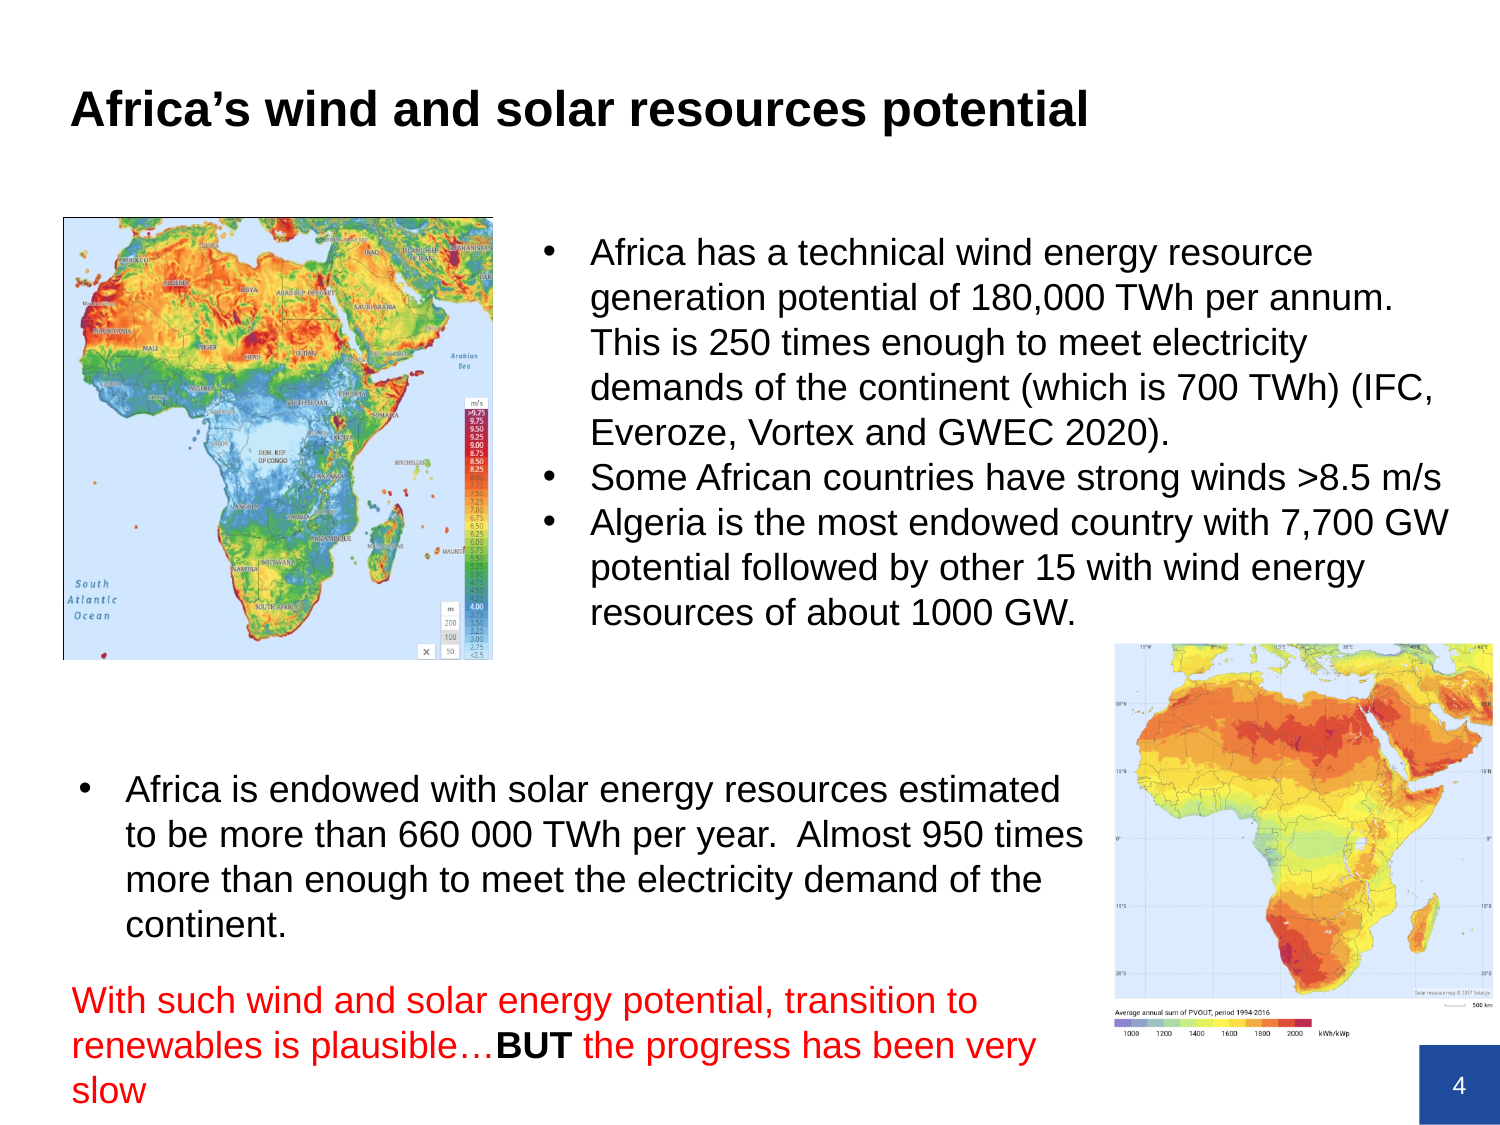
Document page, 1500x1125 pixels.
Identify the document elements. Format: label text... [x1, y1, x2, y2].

text_box Africa has a technical wind energy resource generation potential of 180,000 TWh per annum. This is 250 times enough to meet electricity demands of the continent (which is 700 TWh) (IFC, Everoze, Vortex and GWEC 2020). Some African countries have strong winds >8.5 m/s Algeria is the most endowed country with 7,700 GW potential followed by other 15 with wind energy resources of about 1000 GW. [528, 220, 1486, 641]
picture [1107, 641, 1500, 1045]
text_box Africa is endowed with solar energy resources estimated to be more than 660 000 TWh per year. Almost 950 times more than enough to meet the electricity demand of the continent. [63, 757, 1107, 953]
list Africa’s wind and solar resources potential [63, 52, 1281, 167]
text_box With such wind and solar energy potential, transition to renewables is plausible…BUT the progress has been very slow [56, 968, 1115, 1119]
picture [63, 217, 493, 660]
